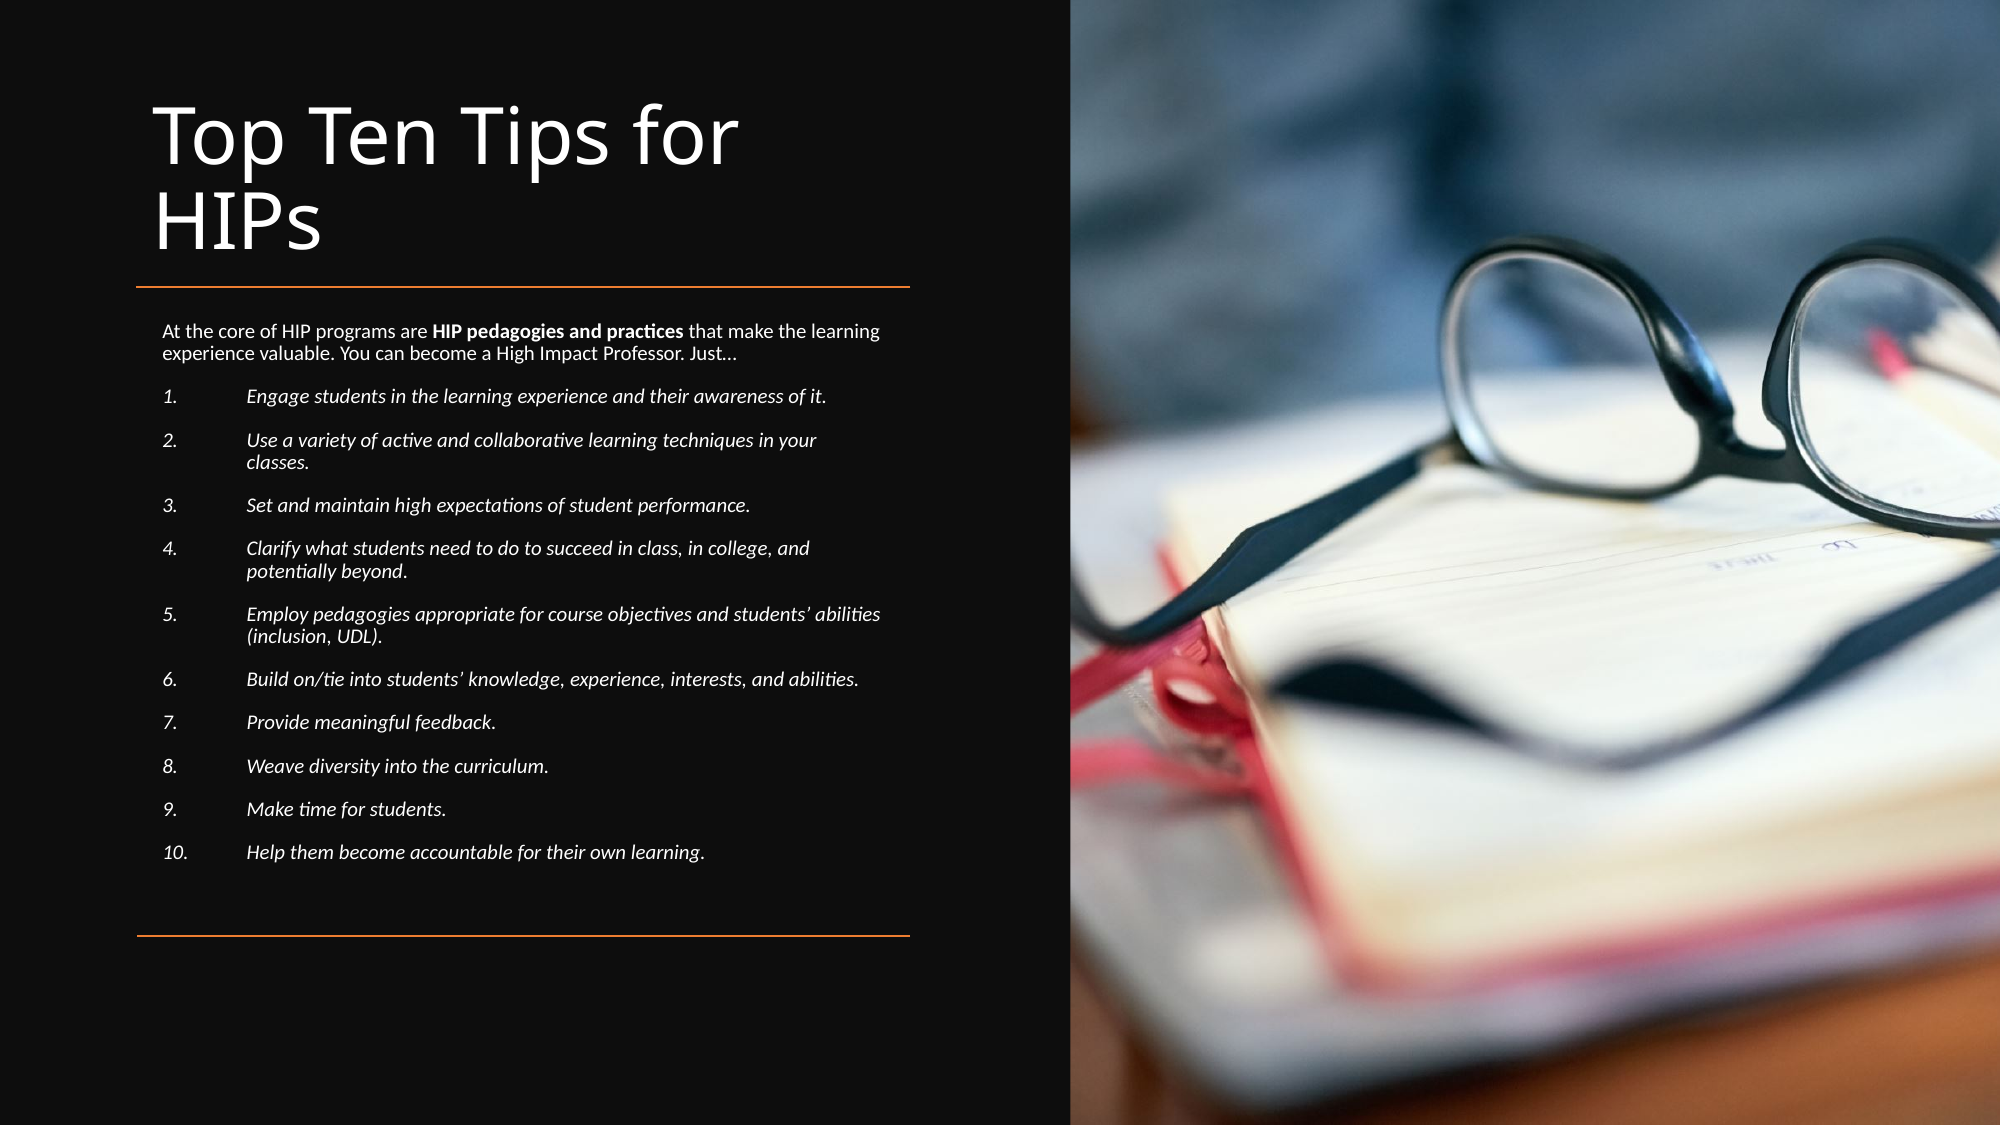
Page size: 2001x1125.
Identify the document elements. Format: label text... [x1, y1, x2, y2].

text_box [0, 0, 1070, 1125]
title Top Ten Tips for HIPs [137, 73, 910, 275]
list At the core of HIP programs are HIP pedagogies and practices that make the learning experience valuable. You can become a High Impact Professor. Just… Engage students in the learning experience and their awareness of it. Use a variety of active and collaborative learning techniques in your classes. Set and maintain high expectations of student performance. Clarify what students need to do to succeed in class, in college, and potentially beyond. Employ pedagogies appropriate for course objectives and students’ abilities (inclusion, UDL). Build on/tie into students’ knowledge, experience, interests, and abilities. Provide meaningful feedback. Weave diversity into the curriculum. Make time for students. Help them become accountable for their own learning. [147, 313, 900, 912]
picture [1070, 0, 2000, 1125]
